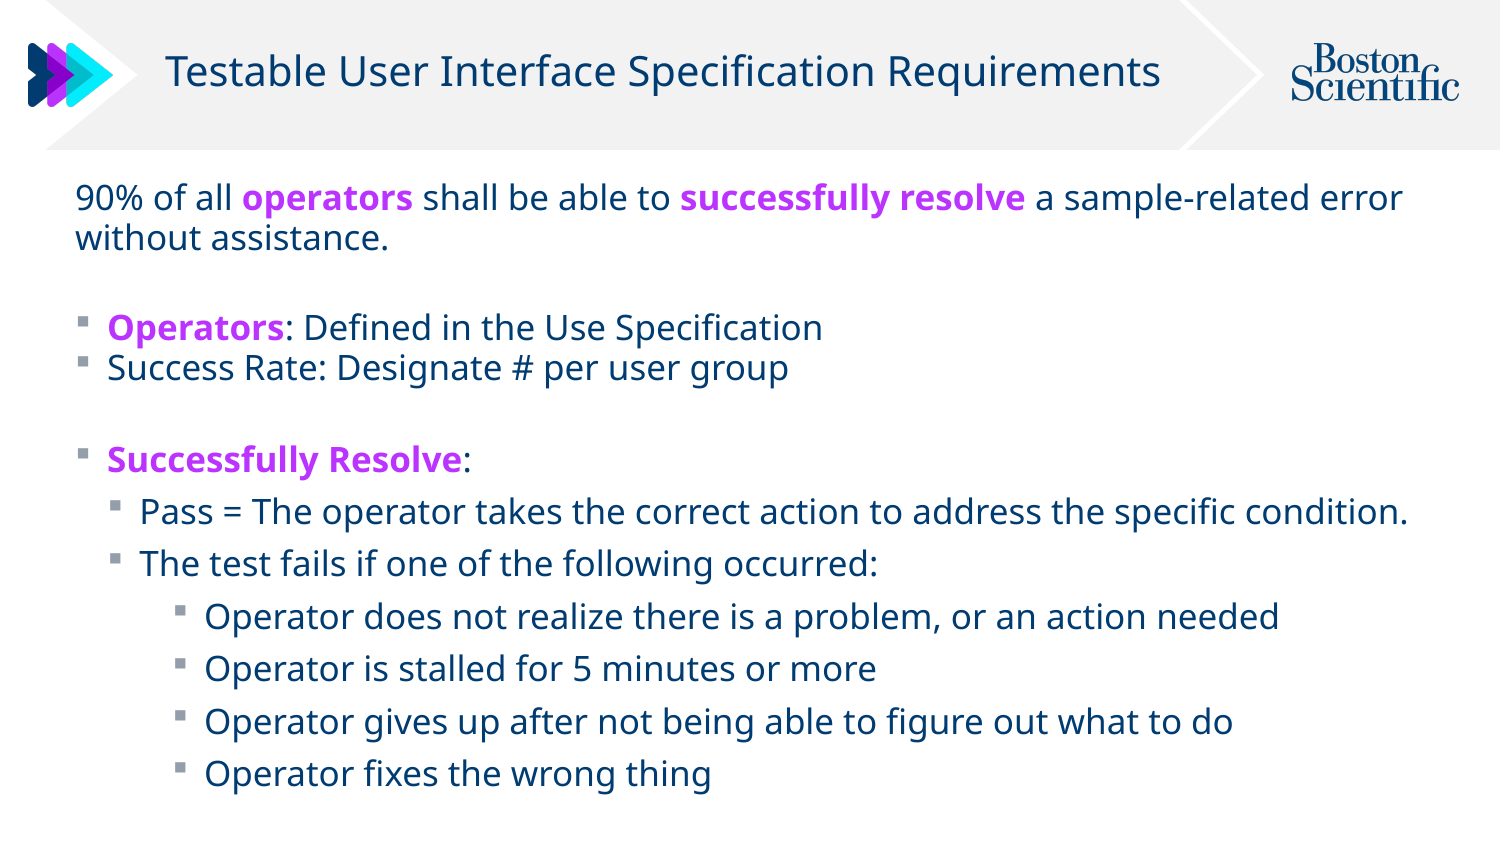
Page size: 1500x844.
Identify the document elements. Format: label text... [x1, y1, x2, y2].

text_box 90% of all operators shall be able to successfully resolve a sample-related error without assistance. Operators: Defined in the Use Specification Success Rate: Designate # per user group Successfully Resolve: Pass = The operator takes the correct action to address the specific condition. The test fails if one of the following occurred: Operator does not realize there is a problem, or an action needed Operator is stalled for 5 minutes or more Operator gives up after not being able to figure out what to do Operator fixes the wrong thing [74, 177, 1425, 812]
title Testable User Interface Specification Requirements [150, 32, 1500, 115]
picture [28, 43, 113, 108]
